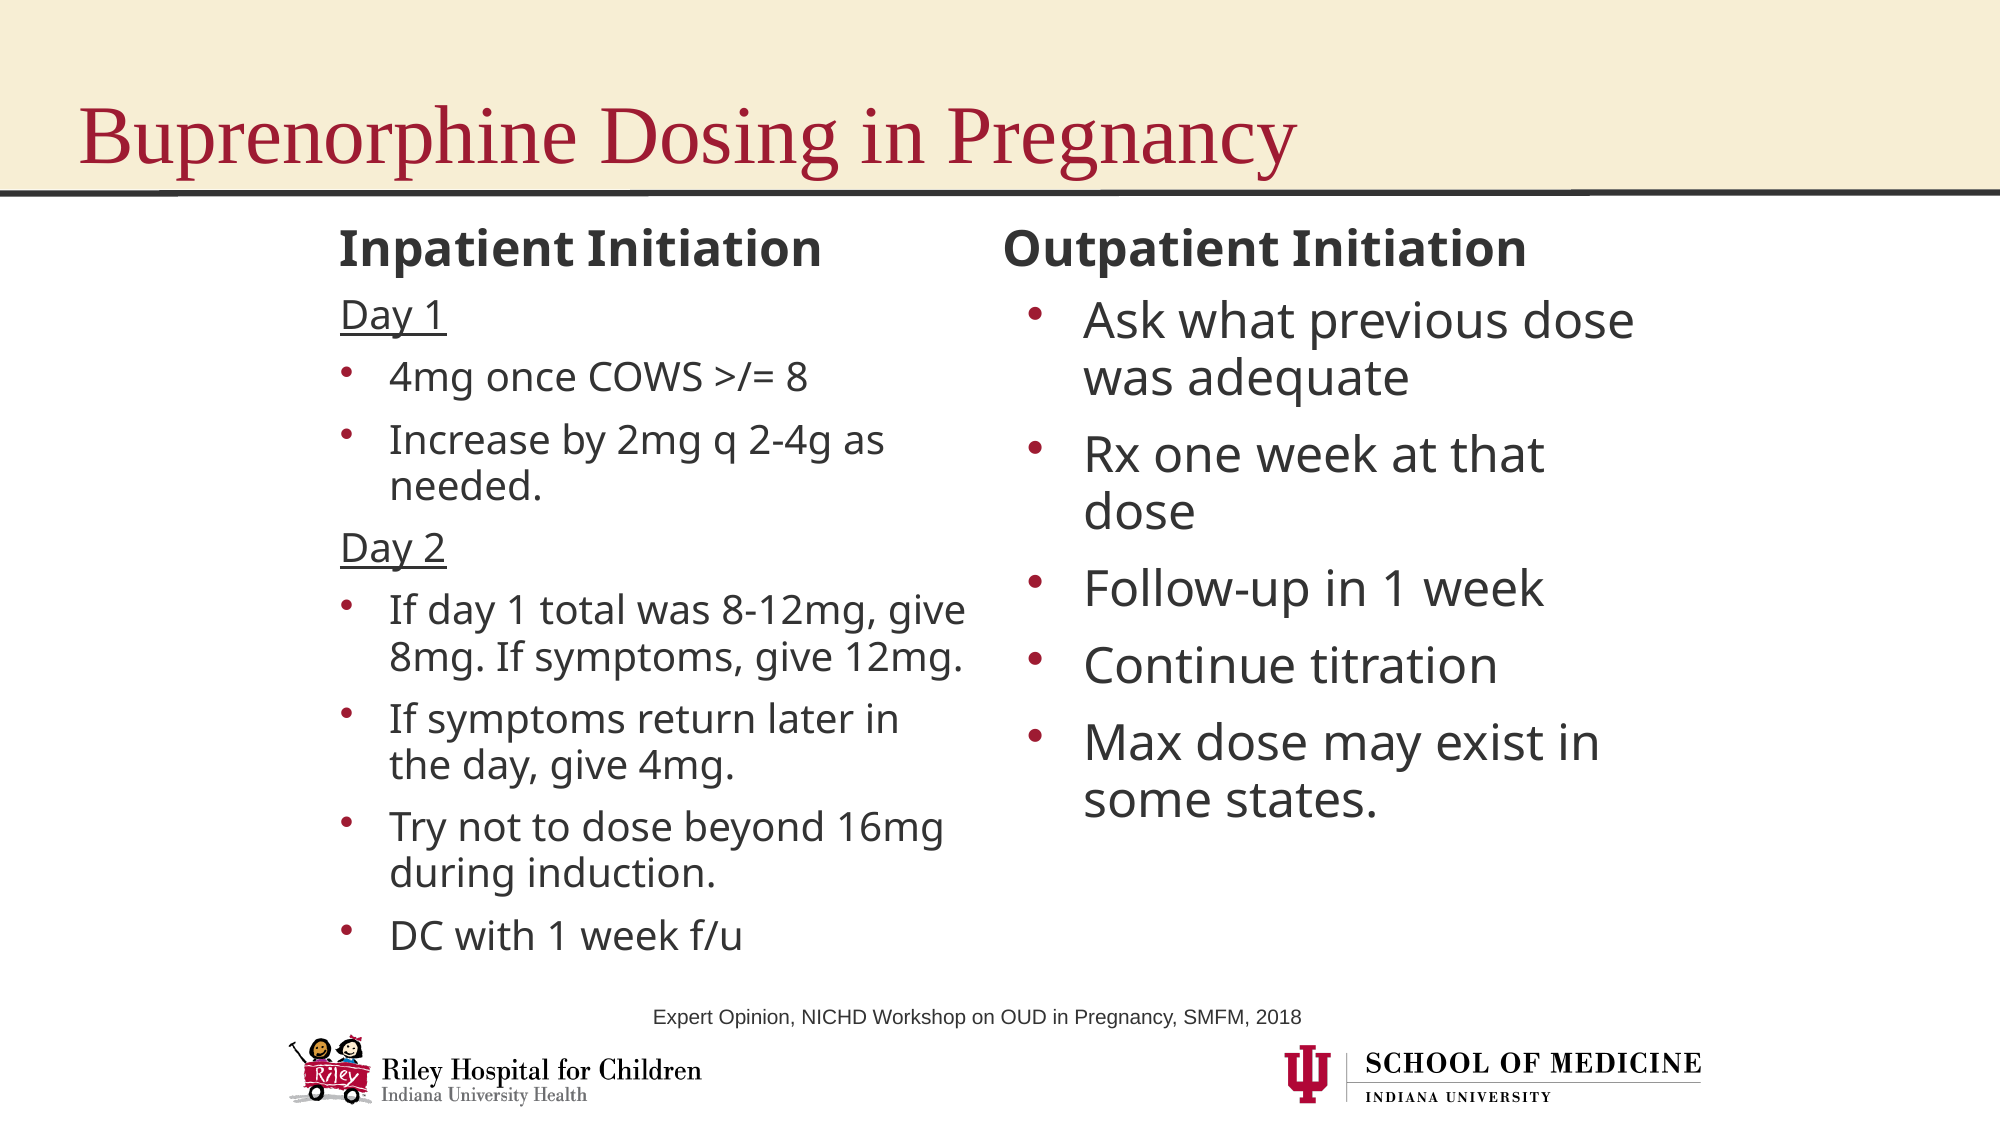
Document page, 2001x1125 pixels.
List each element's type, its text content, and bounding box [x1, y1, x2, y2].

list Inpatient Initiation [324, 180, 987, 285]
picture [272, 1024, 719, 1114]
title Buprenorphine Dosing in Pregnancy [63, 4, 1765, 188]
text_box Expert Opinion, NICHD Workshop on OUD in Pregnancy, SMFM, 2018 [638, 996, 1389, 1037]
list Outpatient Initiation [987, 180, 1651, 286]
picture [1276, 1038, 1708, 1111]
list Day 1 4mg once COWS >/= 8 Increase by 2mg q 2-4g as needed. Day 2 If day 1 total was 8-12mg, give 8mg. If symptoms, give 12mg. If symptoms return later in the day, give 4mg. Try not to dose beyond 16mg during induction. DC with 1 week f/u [324, 285, 988, 1005]
list Ask what previous dose was adequate Rx one week at that dose Follow-up in 1 week Continue titration Max dose may exist in some states. [1011, 285, 1675, 1005]
